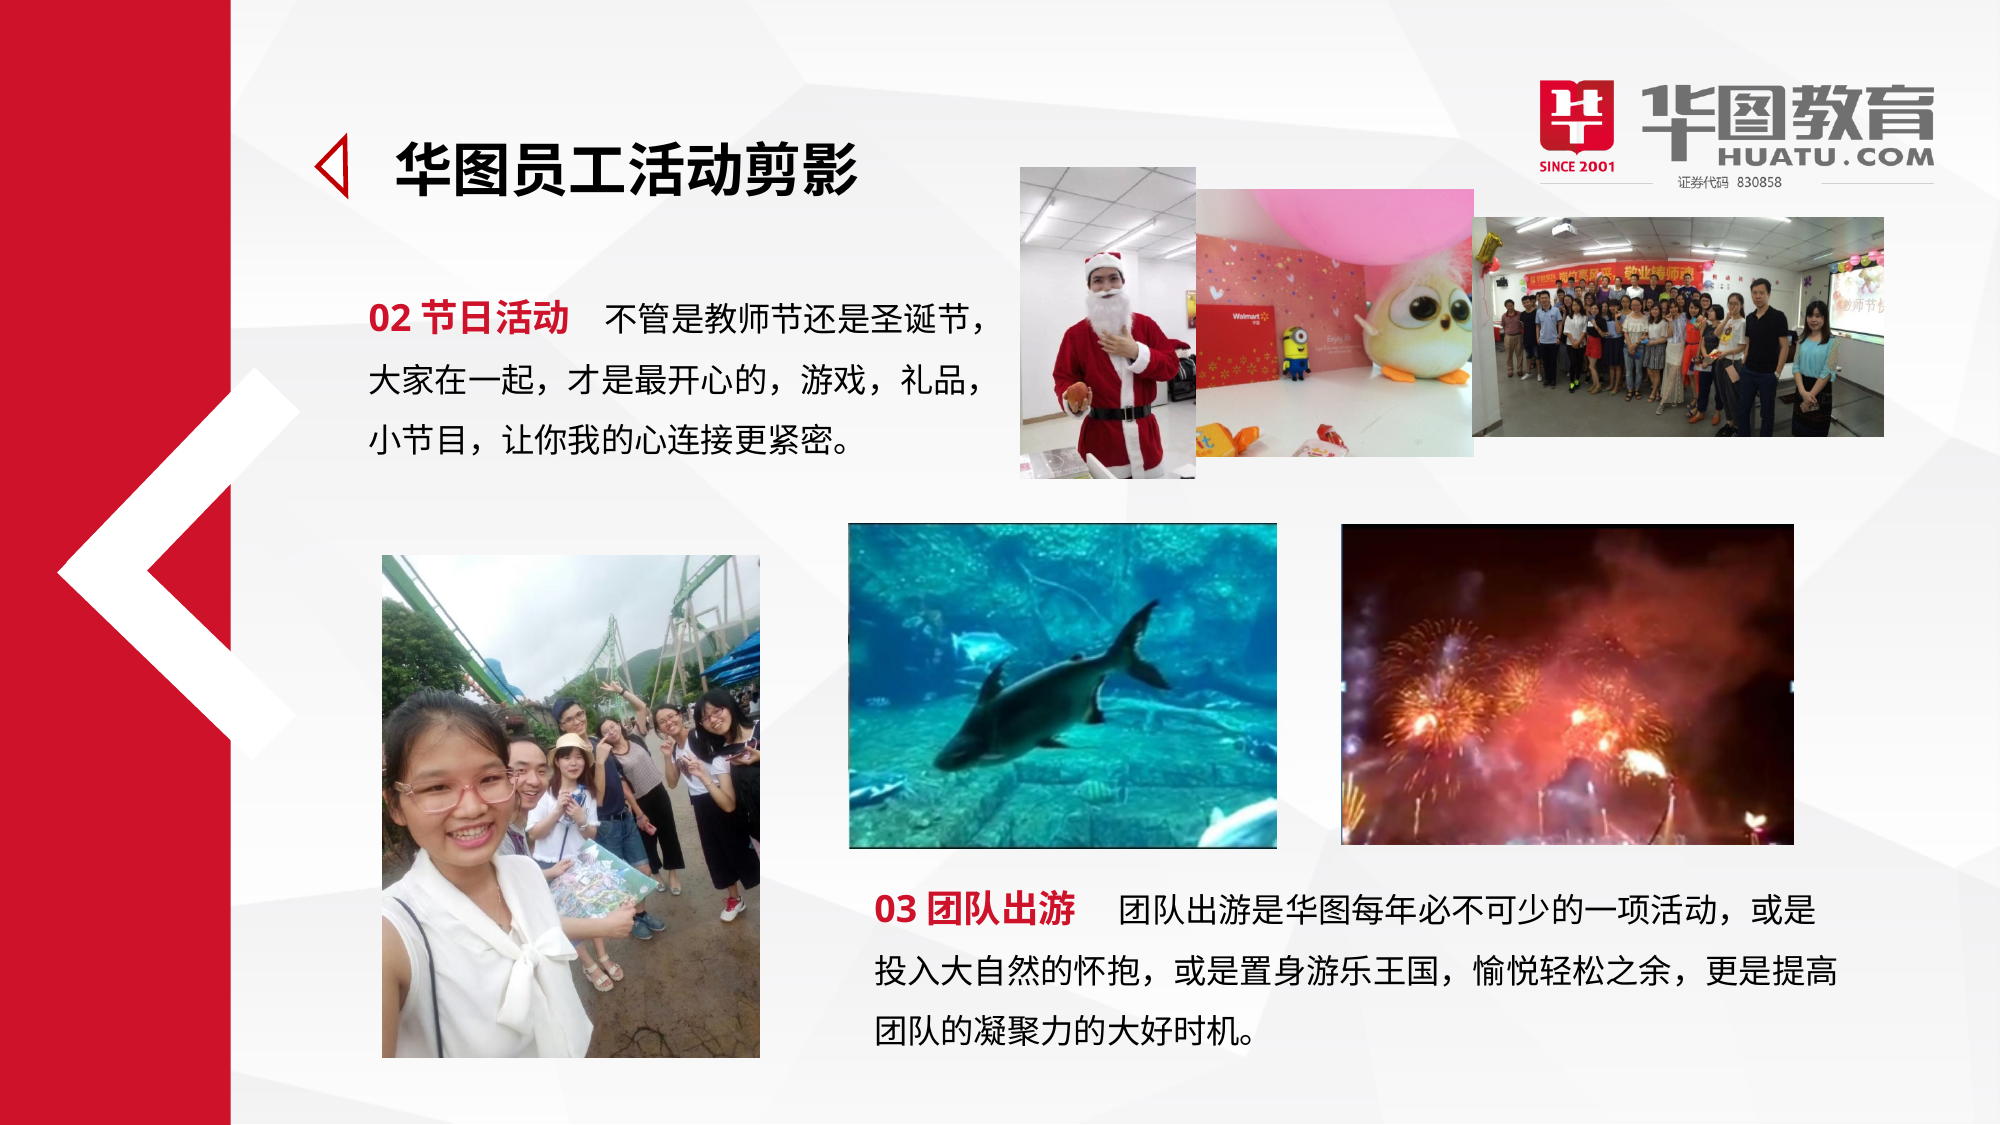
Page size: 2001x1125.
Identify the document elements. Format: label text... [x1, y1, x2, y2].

picture [232, 0, 2000, 1124]
text_box 03团队出游 团队出游是华图每年必不可少的一项活动，或是投入大自然的怀抱，或是置身游乐王国，愉悦轻松之余，更是提高团队的凝聚力的大好时机。 [859, 855, 1855, 1058]
text_box 02节日活动 不管是教师节还是圣诞节，大家在一起，才是最开心的，游戏，礼品，小节目，让你我的心连接更紧密。 [353, 264, 1020, 467]
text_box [117, 421, 389, 707]
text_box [325, 125, 876, 216]
text_box [0, 0, 232, 1125]
